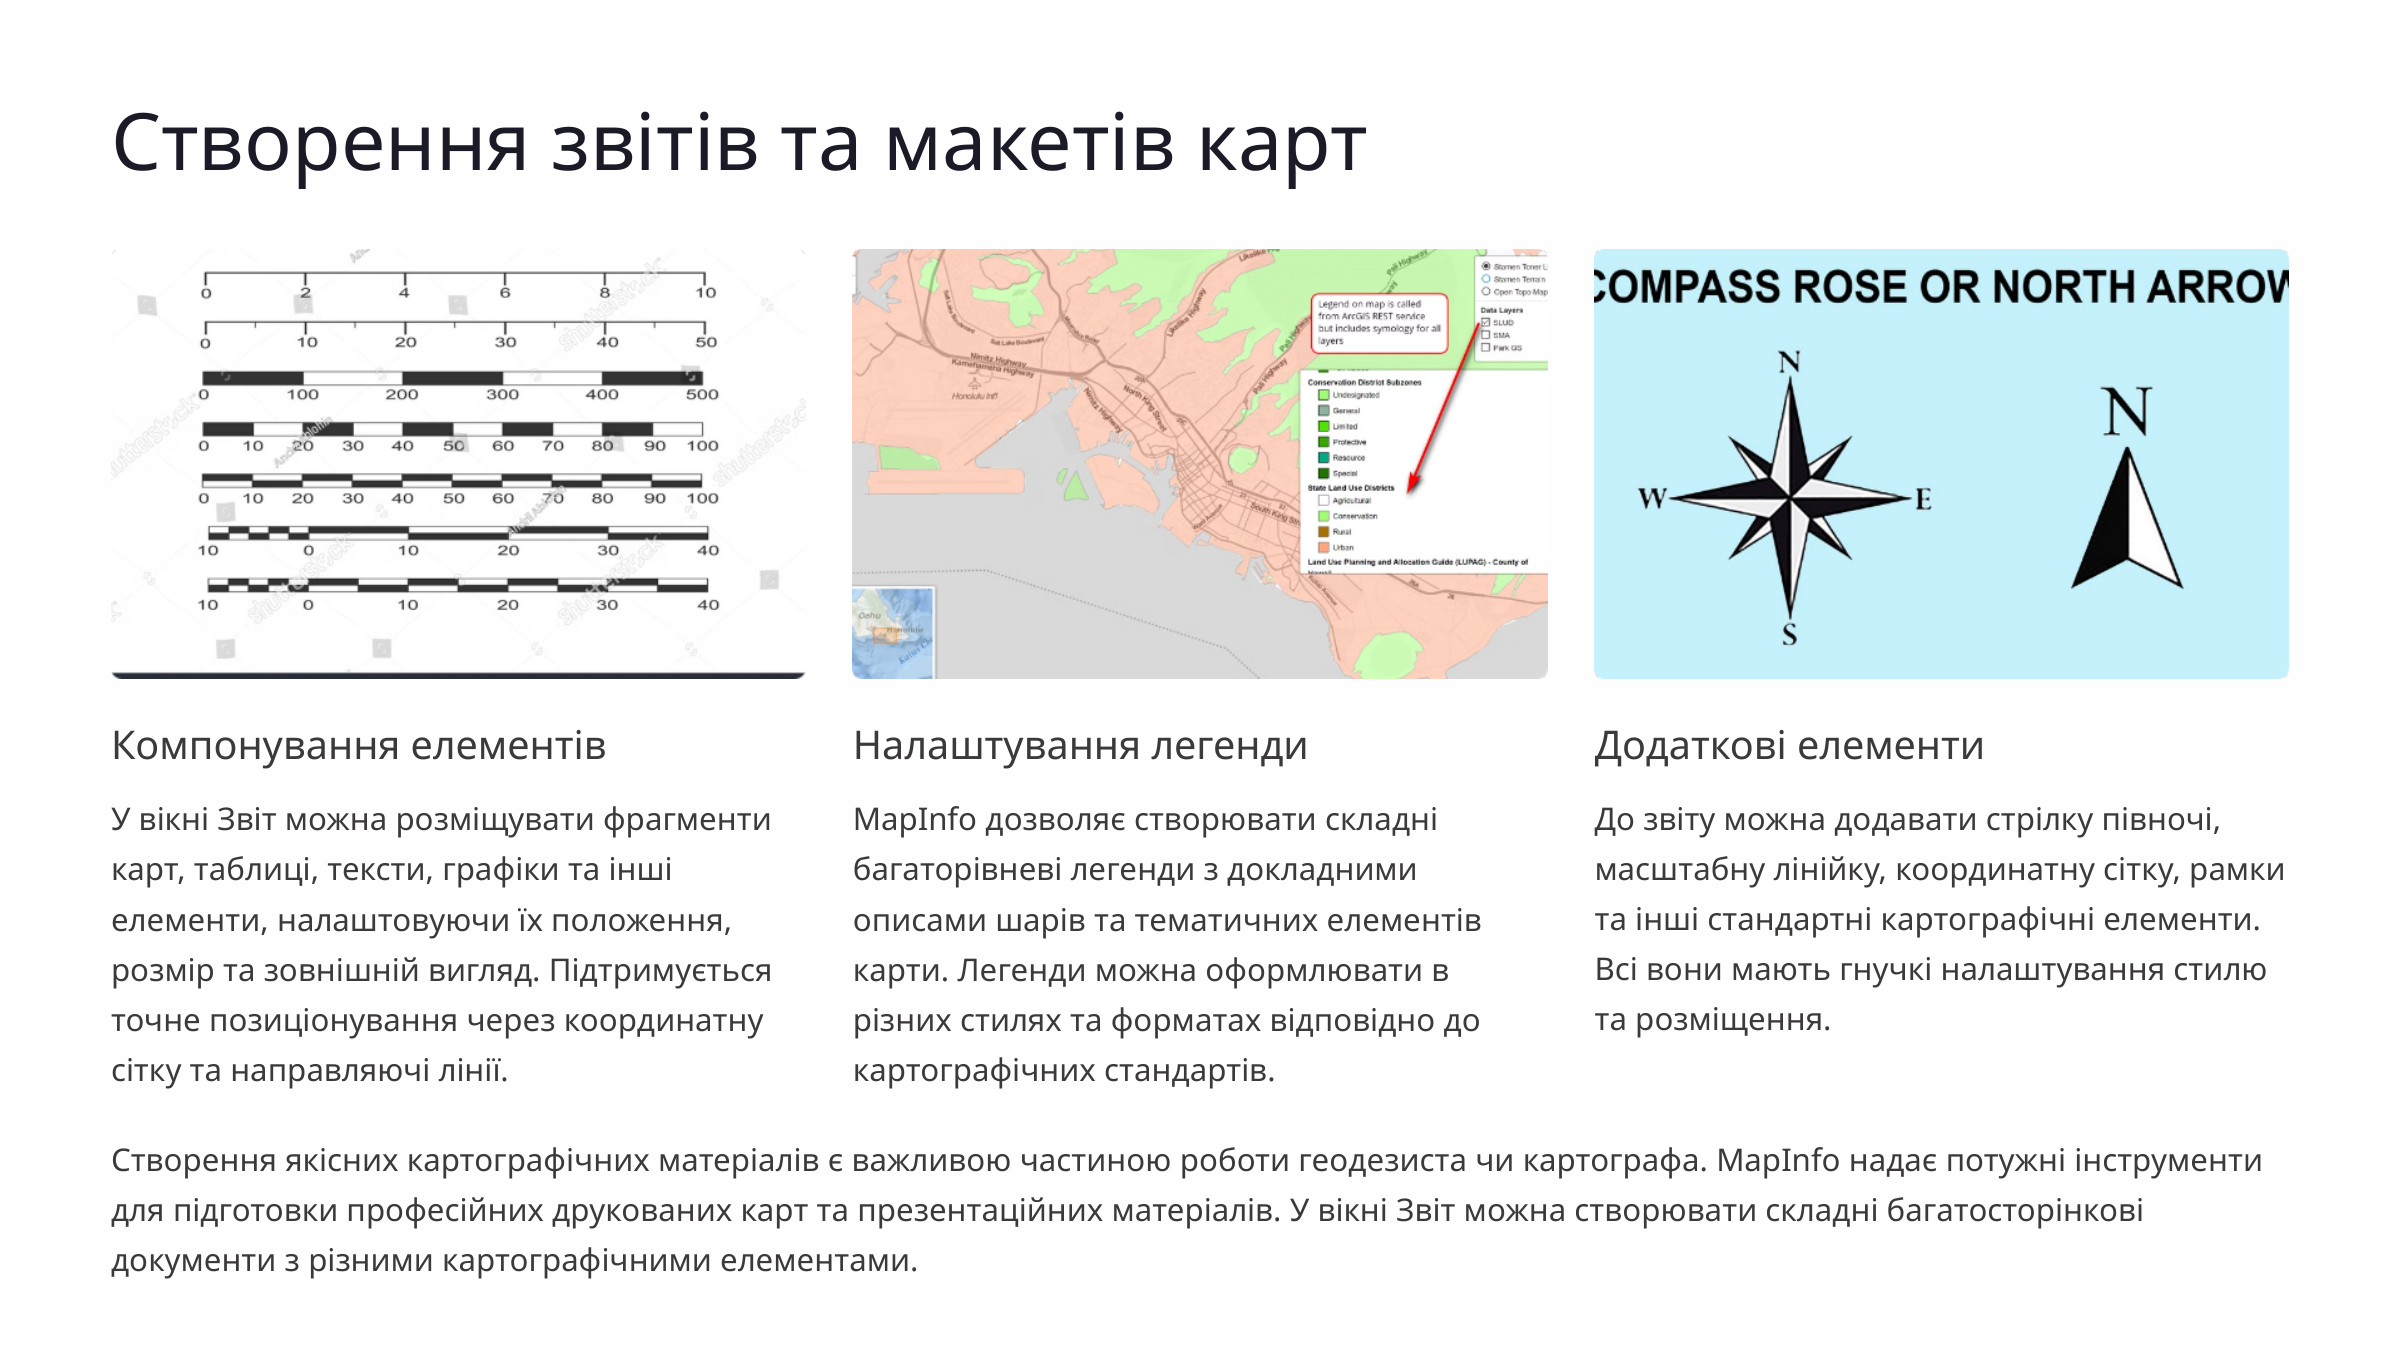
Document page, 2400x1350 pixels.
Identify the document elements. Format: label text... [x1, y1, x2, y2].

picture [110, 249, 806, 679]
text_box Компонування елементів [111, 718, 589, 769]
text_box MapInfo дозволяє створювати складні багаторівневі легенди з докладними описами шарів та тематичних елементів карти. Легенди можна оформлювати в різних стилях та форматах відповідно до картографічних стандартів. [852, 787, 1548, 1092]
text_box У вікні Звіт можна розміщувати фрагменти карт, таблиці, тексти, графіки та інші елементи, налаштовуючи їх положення, розмір та зовнішній вигляд. Підтримується точне позиціонування через координатну сітку та направляючі лінії. [110, 787, 806, 1092]
picture [852, 249, 1548, 679]
text_box Налаштування легенди [852, 718, 1295, 769]
text_box Додаткові елементи [1594, 718, 1992, 769]
text_box Створення якісних картографічних матеріалів є важливою частиною роботи геодезиста чи картографа. MapInfo надає потужні інструменти для підготовки професійних друкованих карт та презентаційних матеріалів. У вікні Звіт можна створювати складні багатосторінкові документи з різними картографічними елементами. [110, 1127, 2289, 1280]
text_box До звіту можна додавати стрілку півночі, масштабну лінійку, координатну сітку, рамки та інші стандартні картографічні елементи. Всі вони мають гнучкі налаштування стилю та розміщення. [1594, 787, 2289, 1041]
text_box Створення звітів та макетів карт [110, 87, 1331, 187]
picture [1594, 249, 2289, 679]
